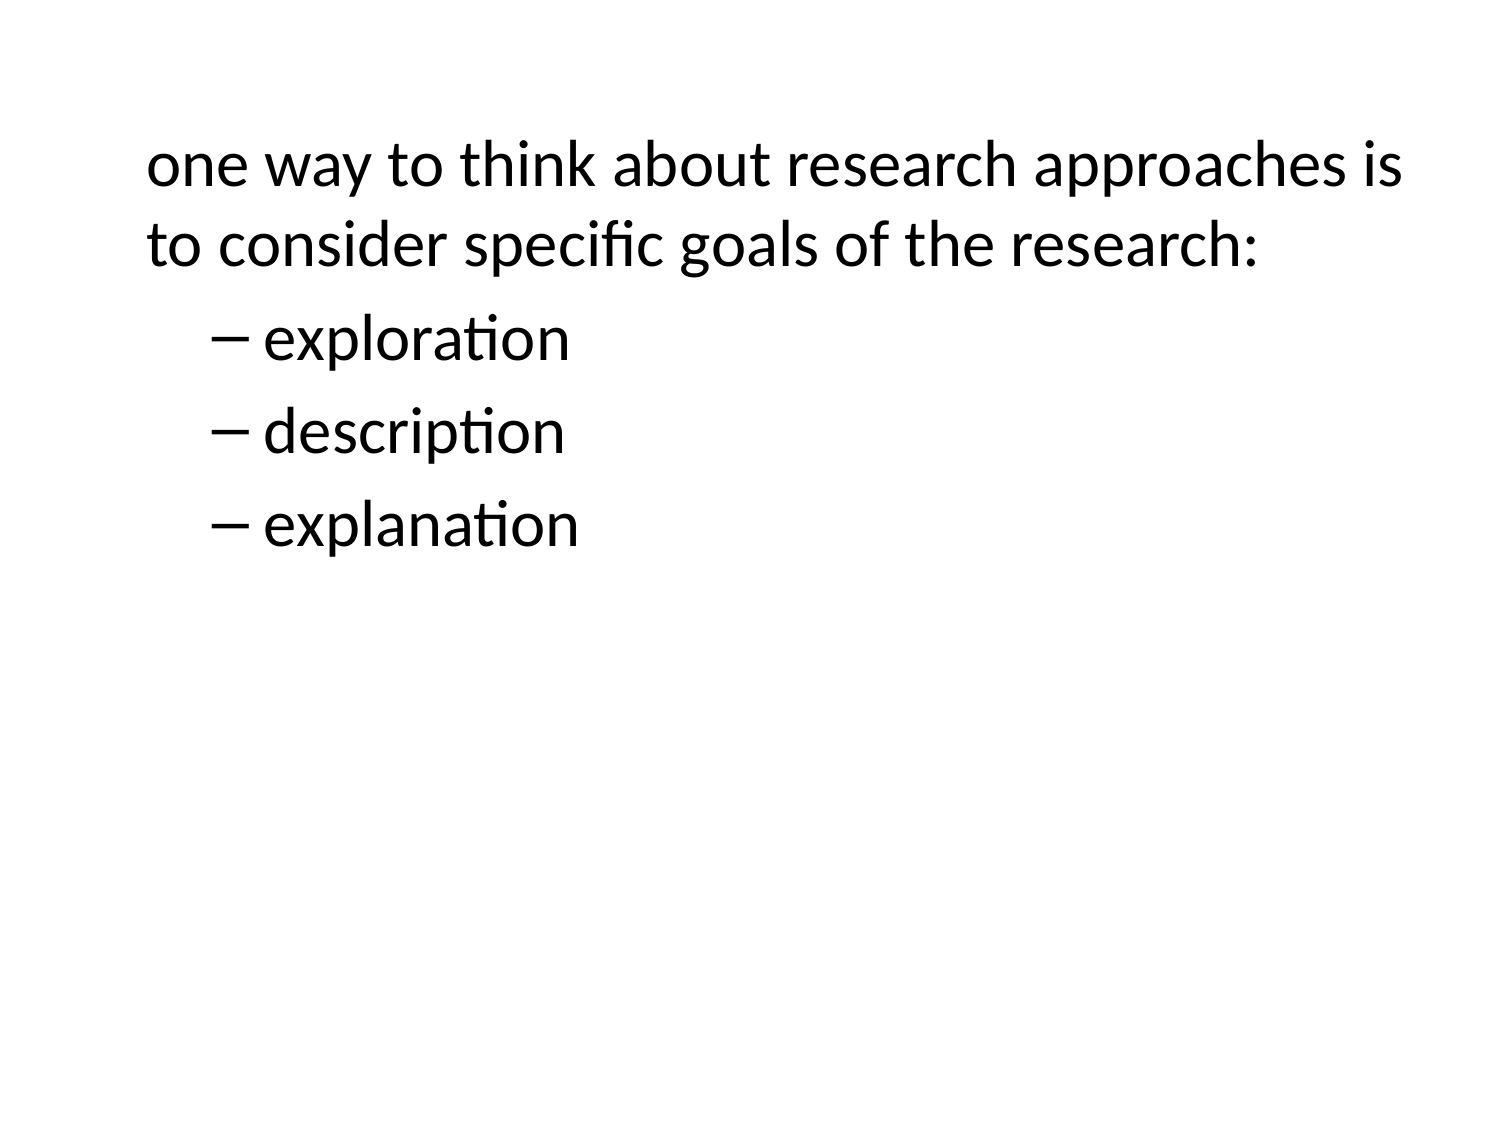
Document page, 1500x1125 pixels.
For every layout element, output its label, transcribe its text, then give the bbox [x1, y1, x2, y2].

list one way to think about research approaches is to consider specific goals of the research: exploration description explanation [75, 112, 1425, 1005]
